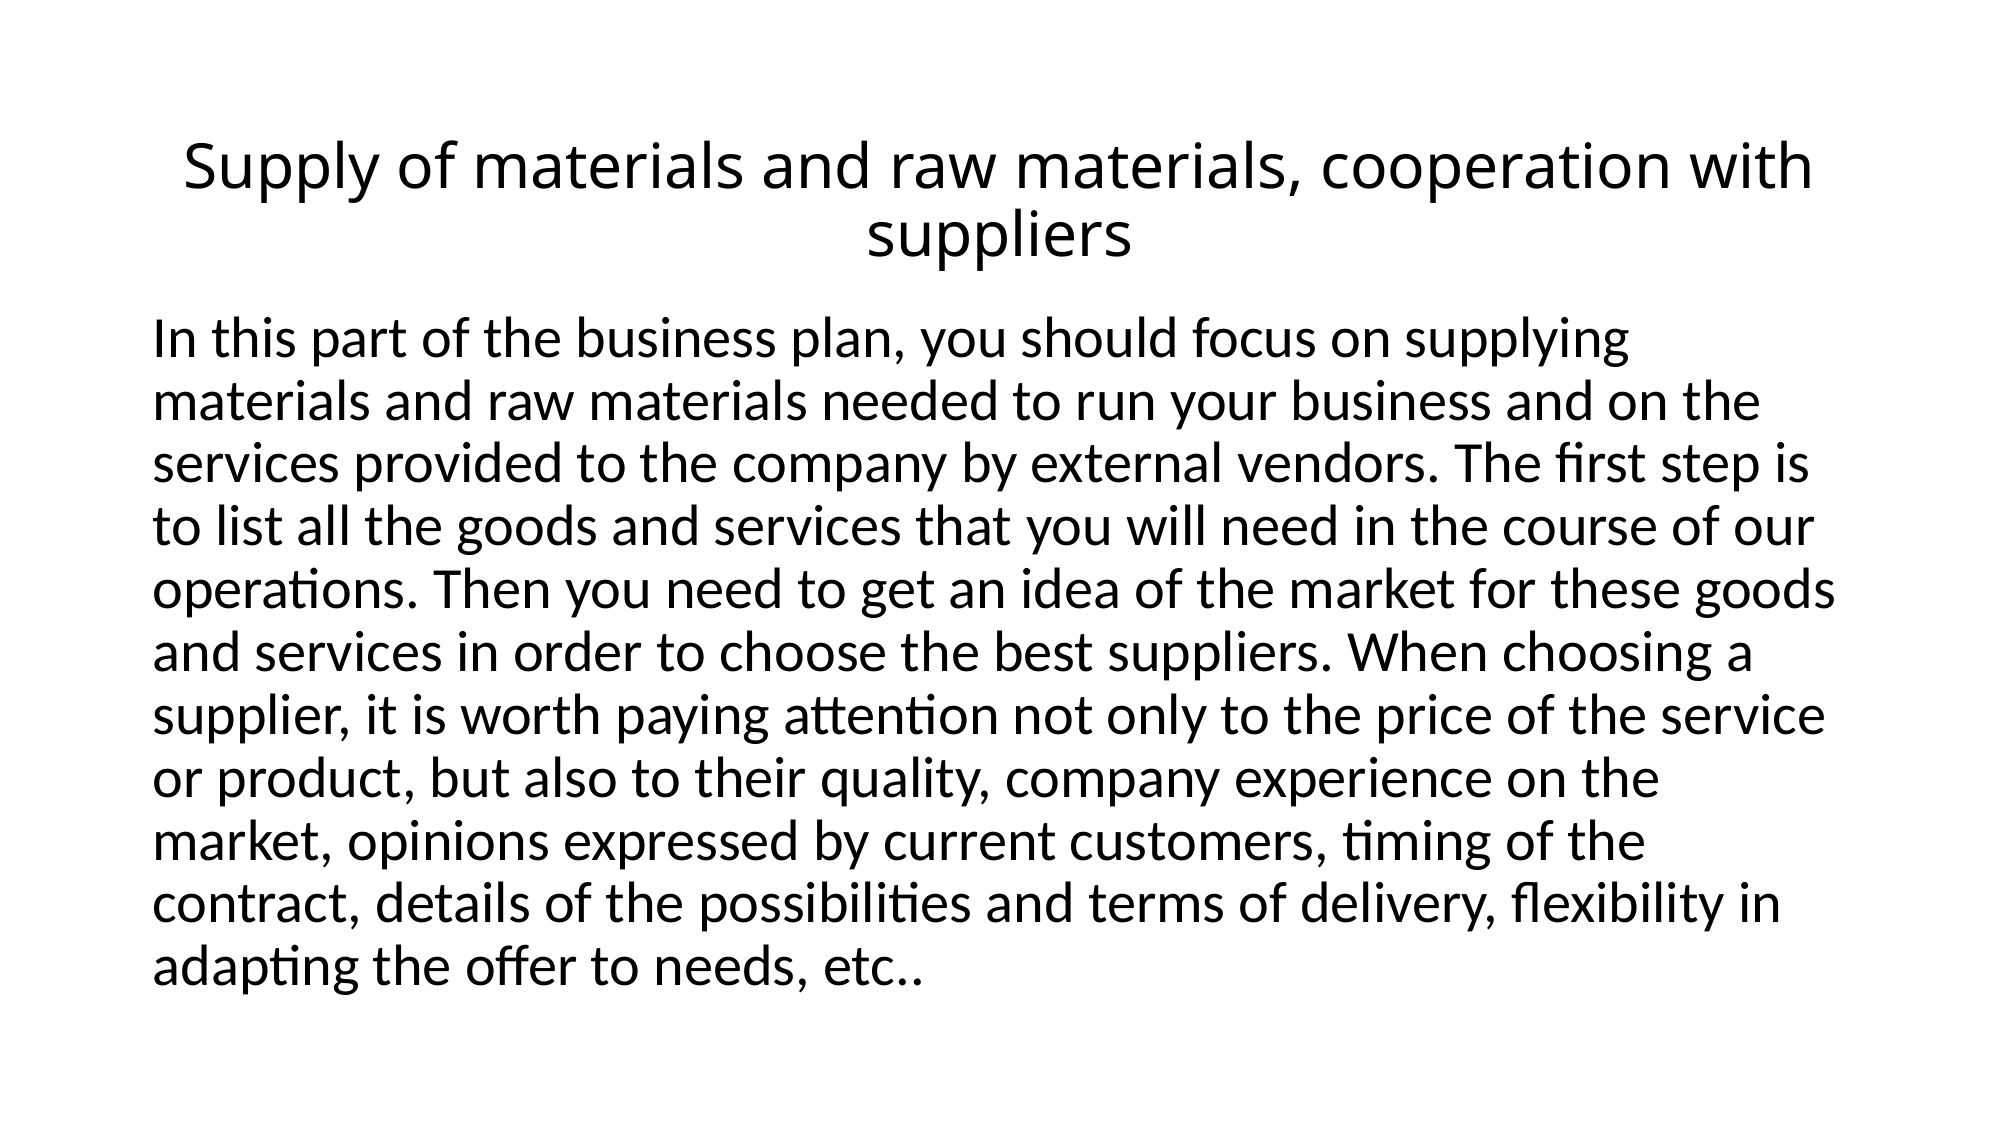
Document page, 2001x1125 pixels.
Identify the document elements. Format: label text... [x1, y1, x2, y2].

title Supply of materials and raw materials, cooperation with suppliers [137, 59, 1863, 278]
list In this part of the business plan, you should focus on supplying materials and raw materials needed to run your business and on the services provided to the company by external vendors. The first step is to list all the goods and services that you will need in the course of our operations. Then you need to get an idea of ​​the market for these goods and services in order to choose the best suppliers. When choosing a supplier, it is worth paying attention not only to the price of the service or product, but also to their quality, company experience on the market, opinions expressed by current customers, timing of the contract, details of the possibilities and terms of delivery, flexibility in adapting the offer to needs, etc.. [137, 299, 1863, 1014]
